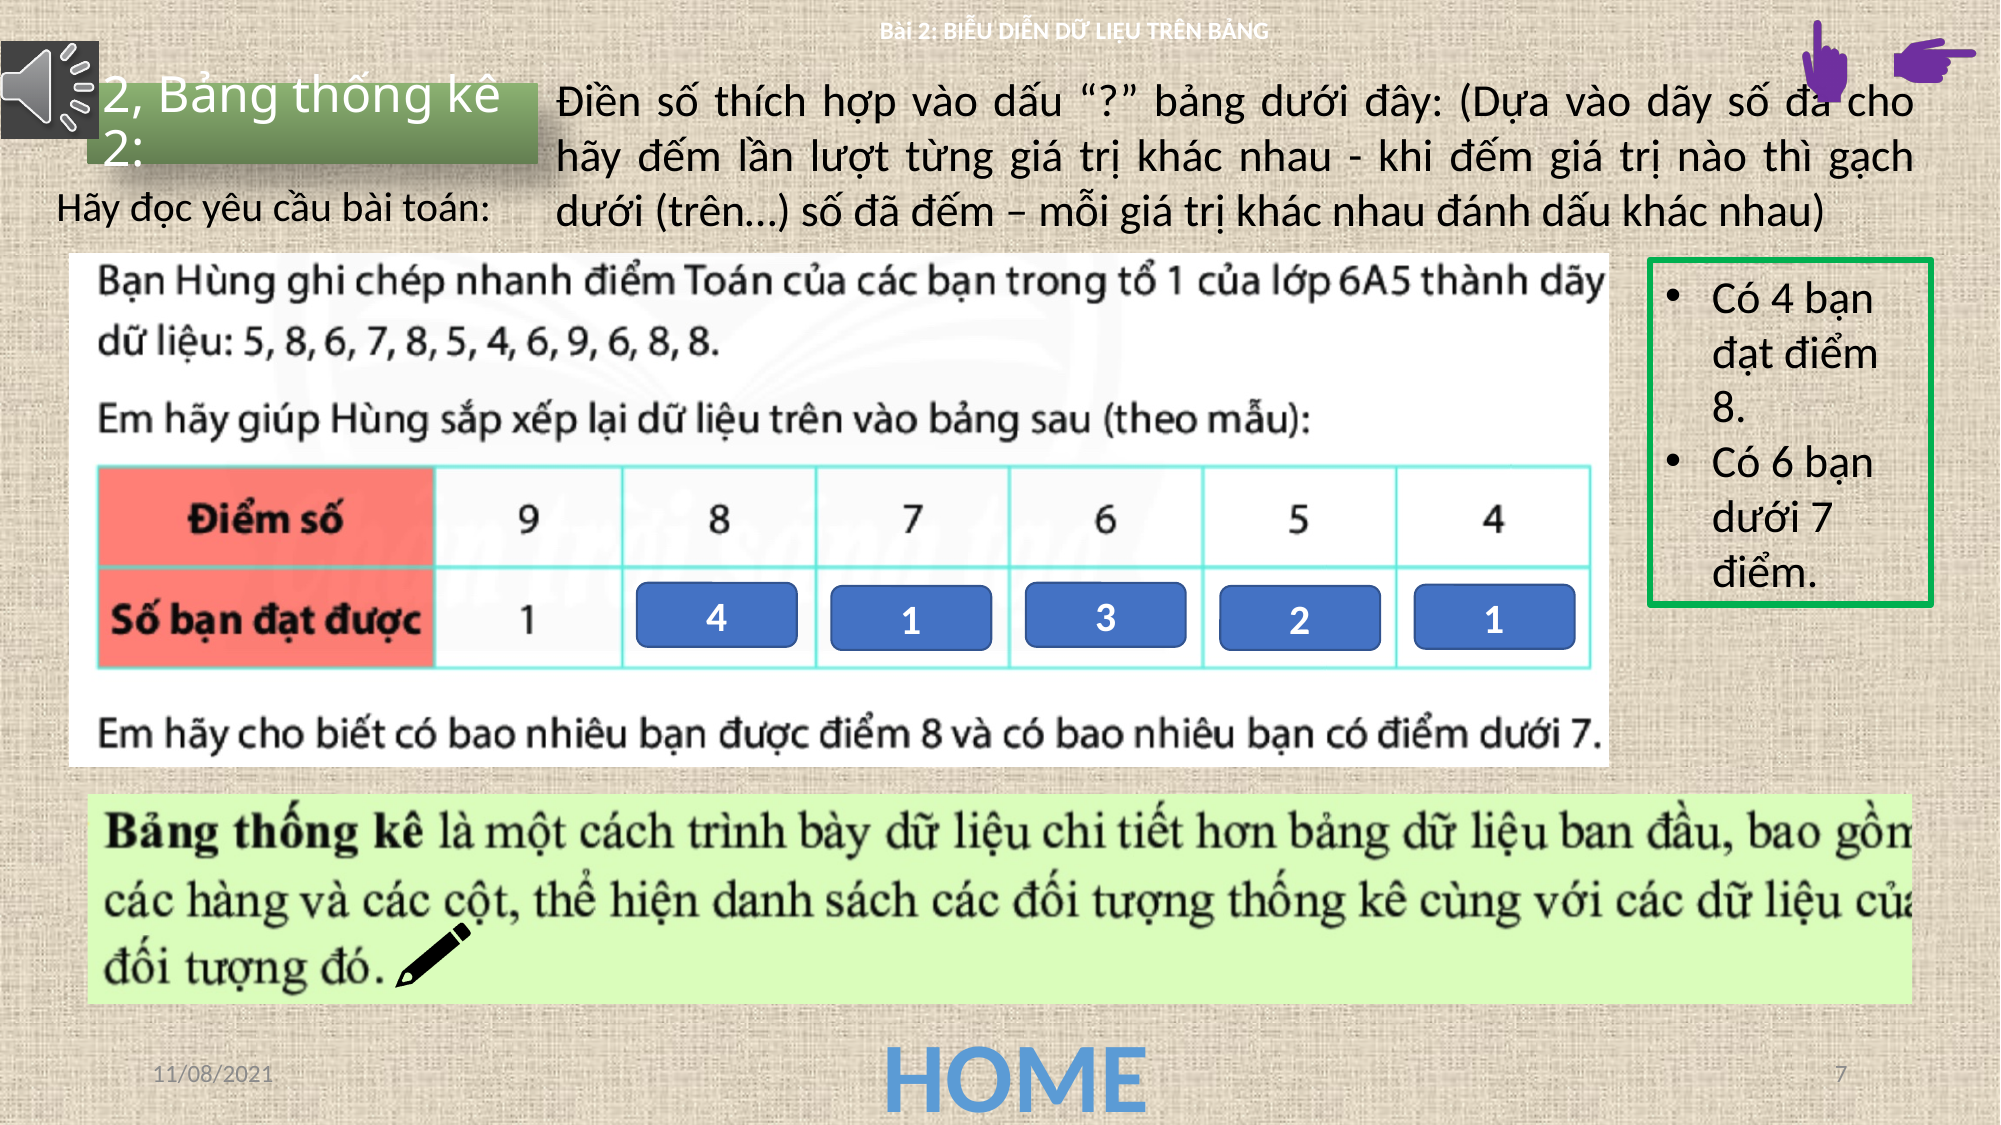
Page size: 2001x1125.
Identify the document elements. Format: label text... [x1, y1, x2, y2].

footer Bài 2: BIỄU DIỄN DỮ LIỆU TRÊN BẢNG [737, 0, 1413, 60]
text_box Điền số thích hợp vào dấu “?” bảng dưới đây: (Dựa vào dãy số đã cho hãy đếm lần lượt từng giá trị khác nhau - khi đếm giá trị nào thì gạch dưới (trên…) số đã đếm – mỗi giá trị khác nhau đánh dấu khác nhau) [540, 63, 1932, 243]
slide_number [137, 1042, 588, 1103]
picture [1777, 15, 1872, 108]
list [68, 253, 1610, 767]
title 2, Bảng thống kê 2: [87, 83, 538, 164]
text_box HOME [867, 1005, 1165, 1125]
picture [0, 40, 100, 141]
text_box Có 4 bạn đạt điểm 8. Có 6 bạn dưới 7 điểm. [1650, 259, 1932, 605]
picture [1888, 22, 1982, 99]
slide_number 7 [1412, 1042, 1863, 1103]
text_box Hãy đọc yêu cầu bài toán: [41, 172, 541, 237]
picture [87, 794, 1913, 1004]
